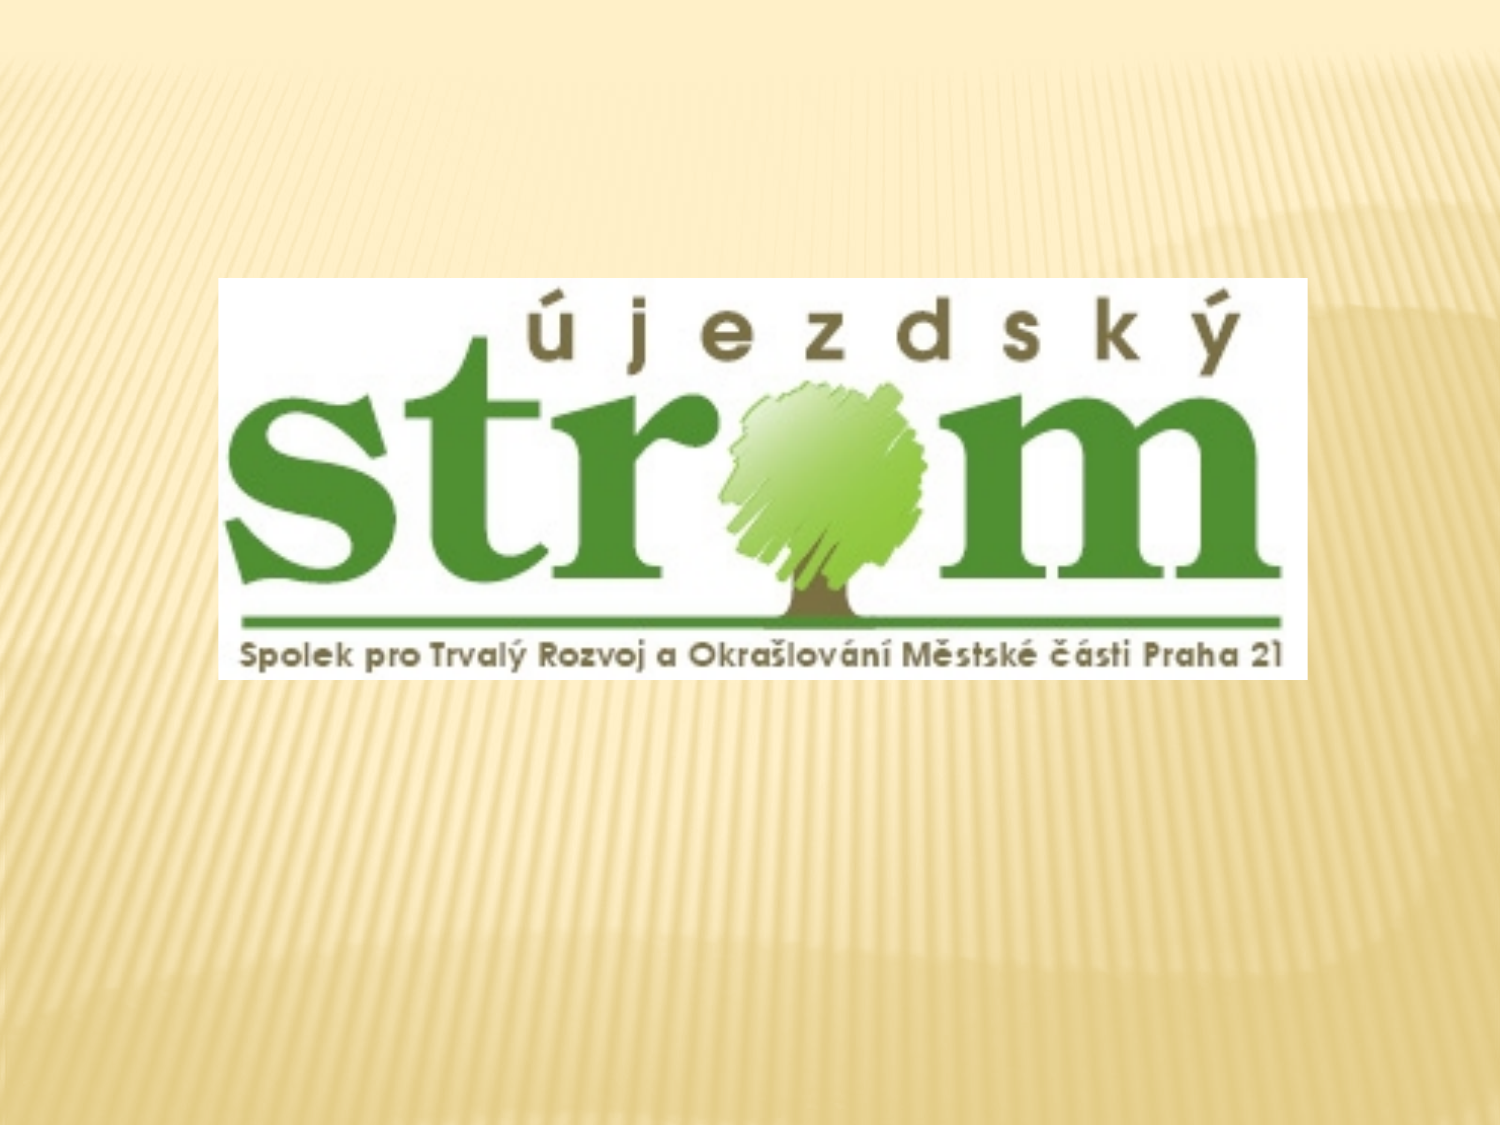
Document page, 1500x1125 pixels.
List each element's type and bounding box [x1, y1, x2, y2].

picture [218, 278, 1308, 680]
